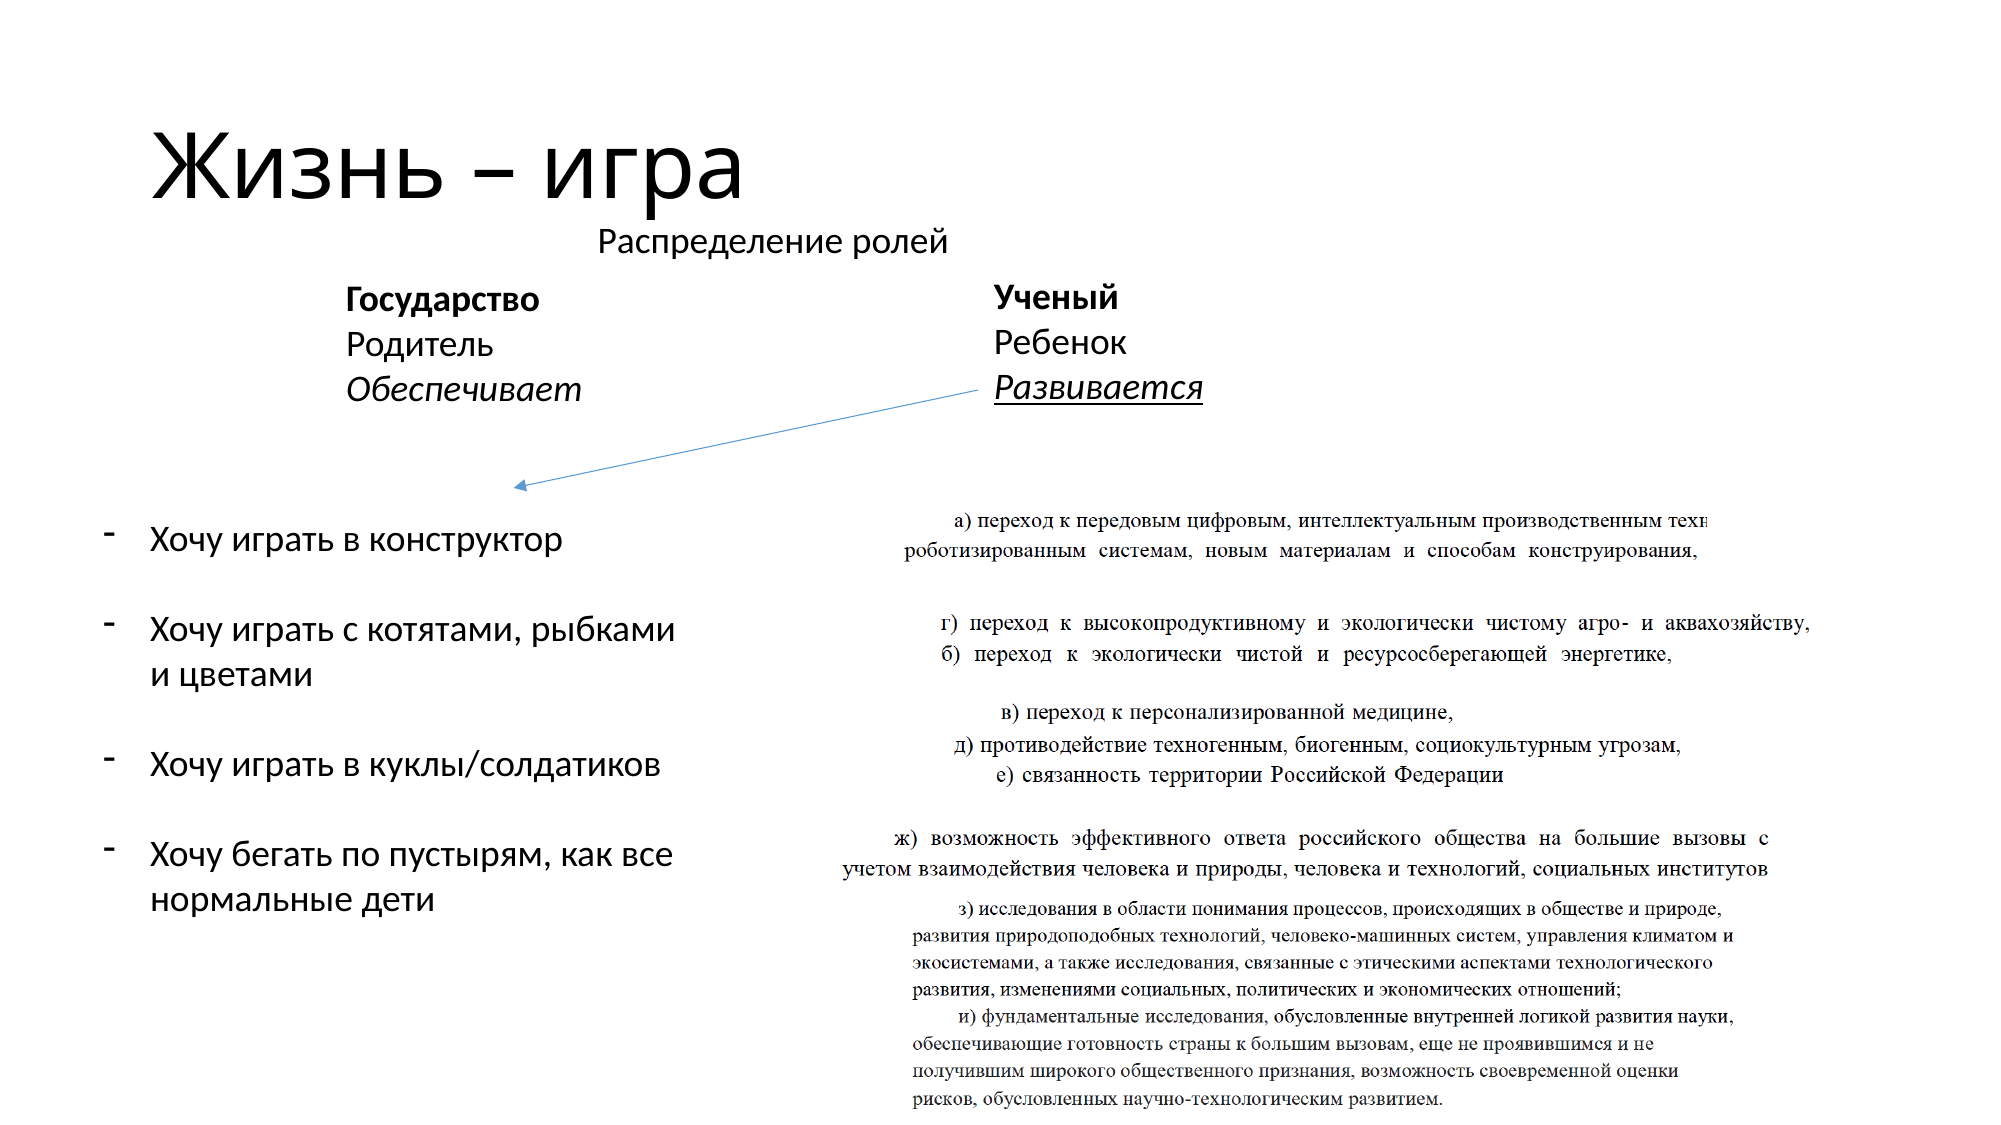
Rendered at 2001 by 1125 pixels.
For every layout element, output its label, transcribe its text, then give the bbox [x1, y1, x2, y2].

text_box Государство Родитель Обеспечивает [331, 266, 599, 416]
picture [903, 506, 1707, 566]
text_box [513, 389, 978, 488]
text_box Ученый Ребенок Развивается [979, 265, 1219, 415]
picture [829, 825, 1784, 885]
picture [900, 733, 1686, 796]
picture [988, 698, 1459, 726]
text_box Распределение ролей [582, 209, 965, 269]
picture [900, 901, 1739, 1119]
picture [887, 612, 1817, 671]
title Жизнь – игра [137, 59, 1863, 278]
text_box Хочу играть в конструктор Хочу играть с котятами, рыбками и цветами Хочу играть в куклы/солдатиков Хочу бегать по пустырям, как все нормальные дети [88, 506, 707, 927]
